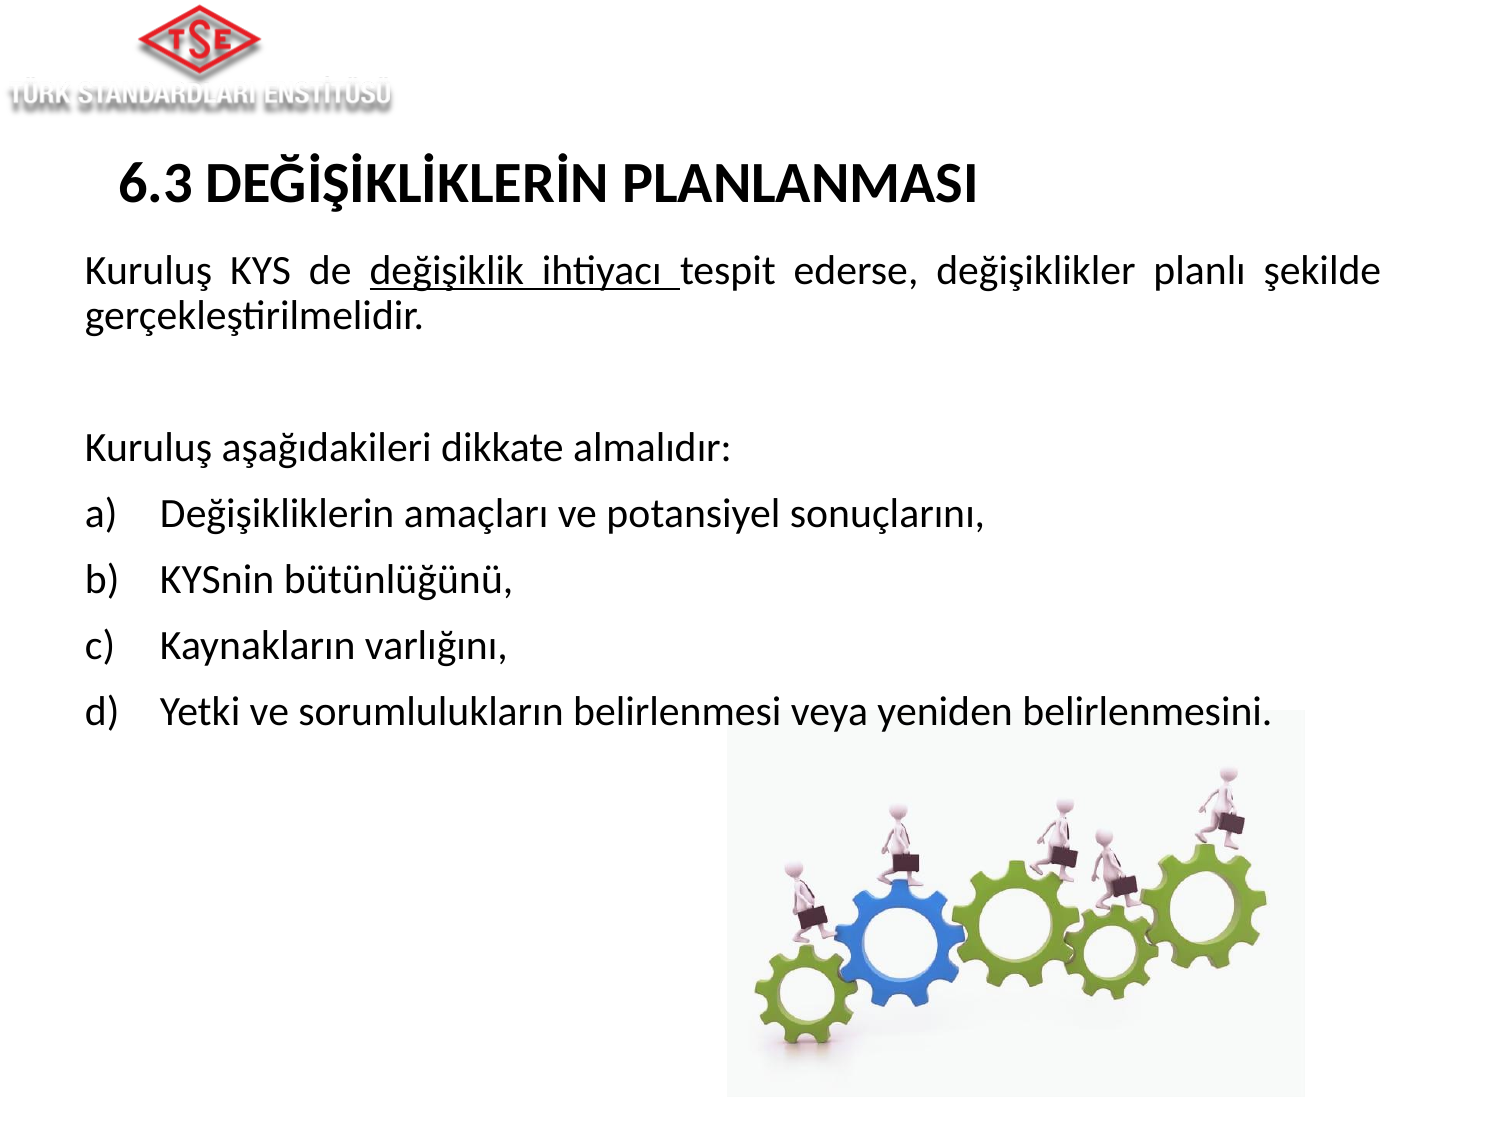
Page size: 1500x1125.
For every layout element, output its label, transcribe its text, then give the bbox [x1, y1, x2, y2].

picture [0, 0, 400, 126]
picture [727, 710, 1305, 1097]
list Kuruluş KYS de değişiklik ihtiyacı tespit ederse, değişiklikler planlı şekilde gerçekleştirilmelidir. Kuruluş aşağıdakileri dikkate almalıdır: Değişikliklerin amaçları ve potansiyel sonuçlarını, KYSnin bütünlüğünü, Kaynakların varlığını, Yetki ve sorumlulukların belirlenmesi veya yeniden belirlenmesini. [70, 241, 1397, 956]
title 6.3 DEĞİŞİKLİKLERİN PLANLANMASI [103, 126, 1397, 241]
